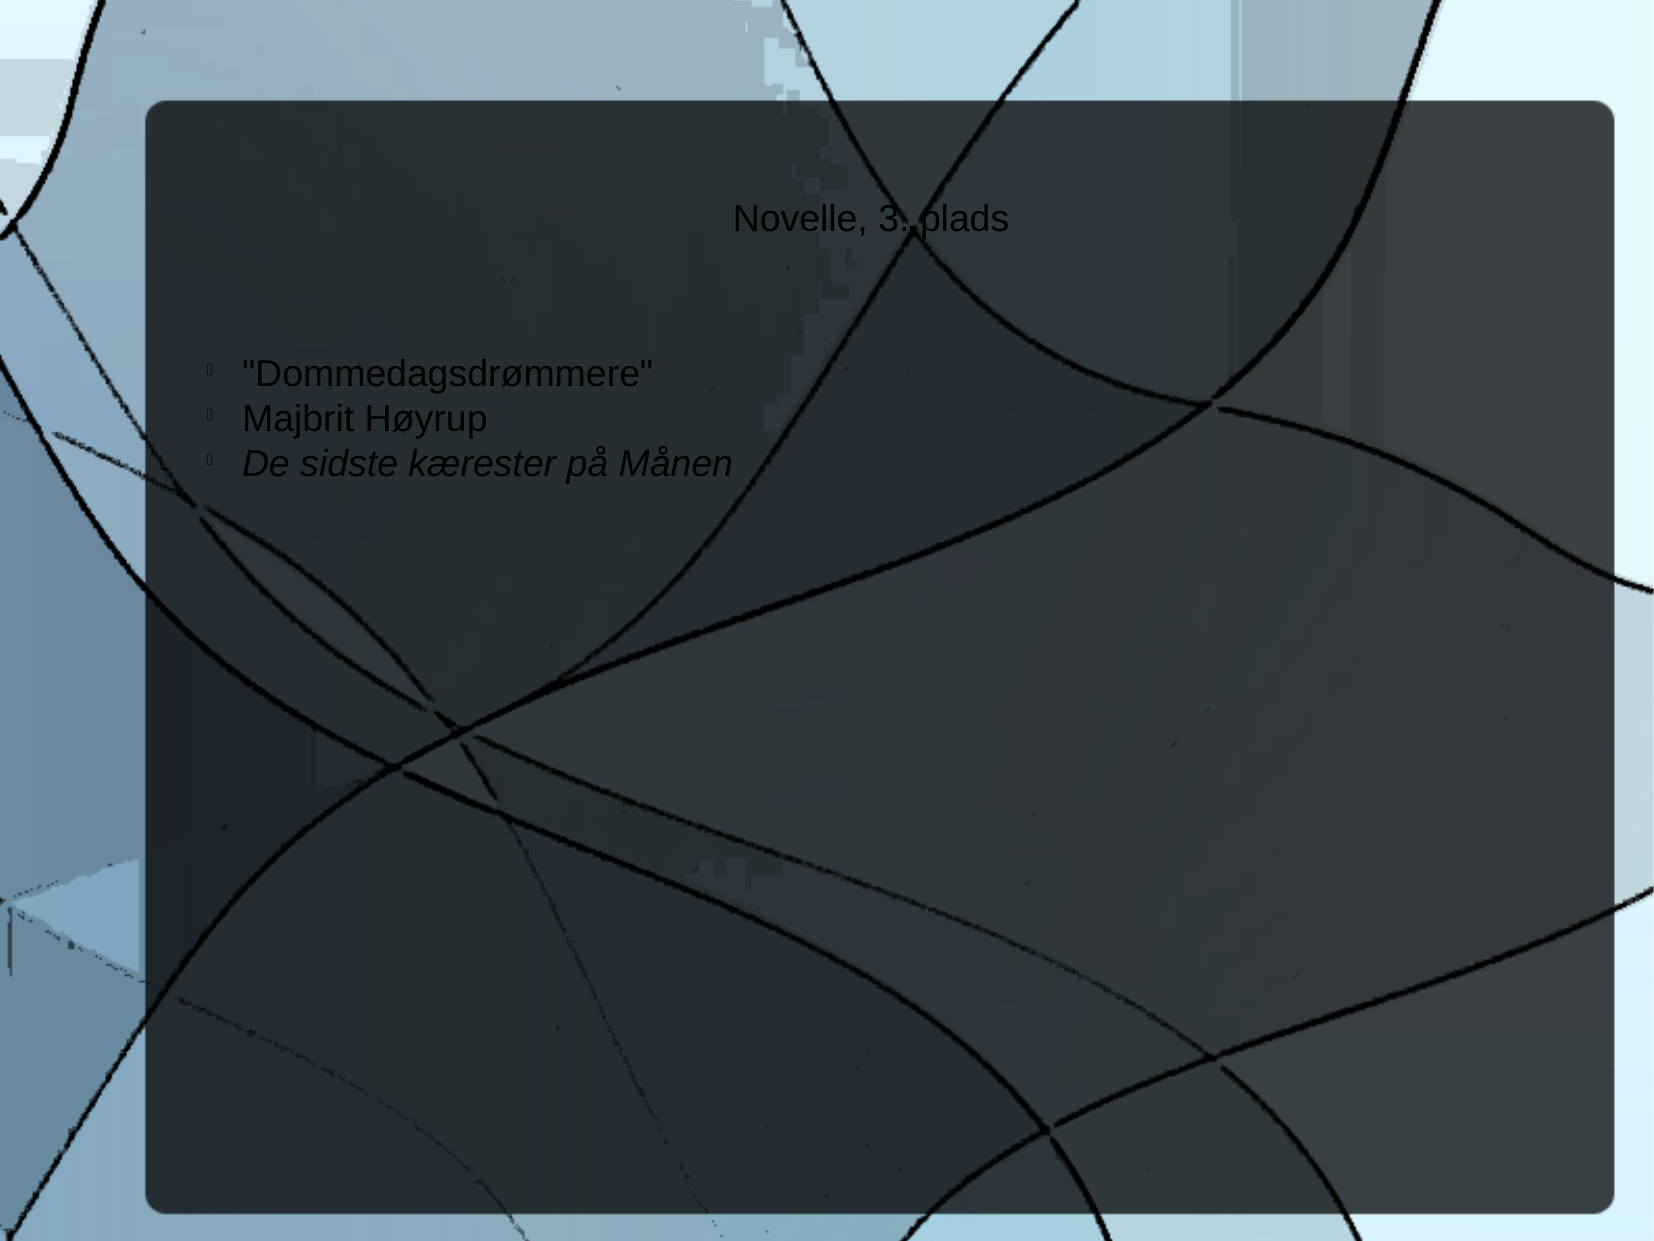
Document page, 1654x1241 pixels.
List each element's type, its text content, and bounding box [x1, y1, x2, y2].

text_box "Dommedagsdrømmere" Majbrit Høyrup De sidste kærester på Månen [206, 349, 1571, 1069]
picture [0, 0, 1654, 1241]
text_box Novelle, 3. plads [159, 108, 1583, 325]
